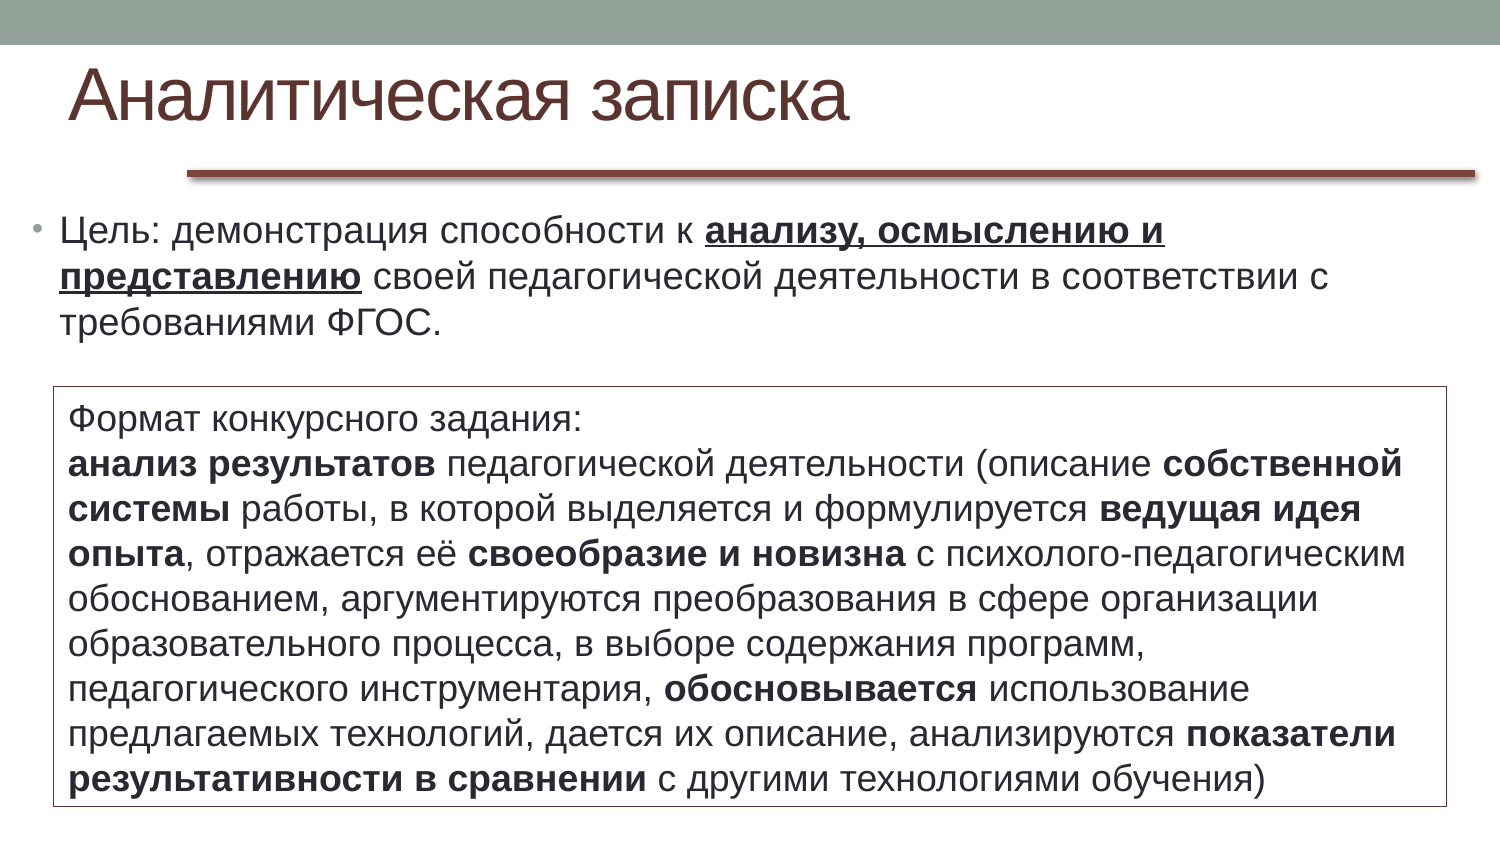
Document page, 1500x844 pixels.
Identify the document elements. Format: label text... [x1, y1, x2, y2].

list Цель: демонстрация способности к анализу, осмыслению и представлению своей педагогической деятельности в соответствии с требованиями ФГОС. [16, 197, 1470, 351]
text_box Формат конкурсного задания: анализ результатов педагогической деятельности (описание собственной системы работы, в которой выделяется и формулируется ведущая идея опыта, отражается её своеобразие и новизна с психолого-педагогическим обоснованием, аргументируются преобразования в сфере организации образовательного процесса, в выборе содержания программ, педагогического инструментария, обосновывается использование предлагаемых технологий, дается их описание, анализируются показатели результативности в сравнении с другими технологиями обучения) [53, 386, 1447, 807]
title Аналитическая записка [53, 20, 1404, 161]
